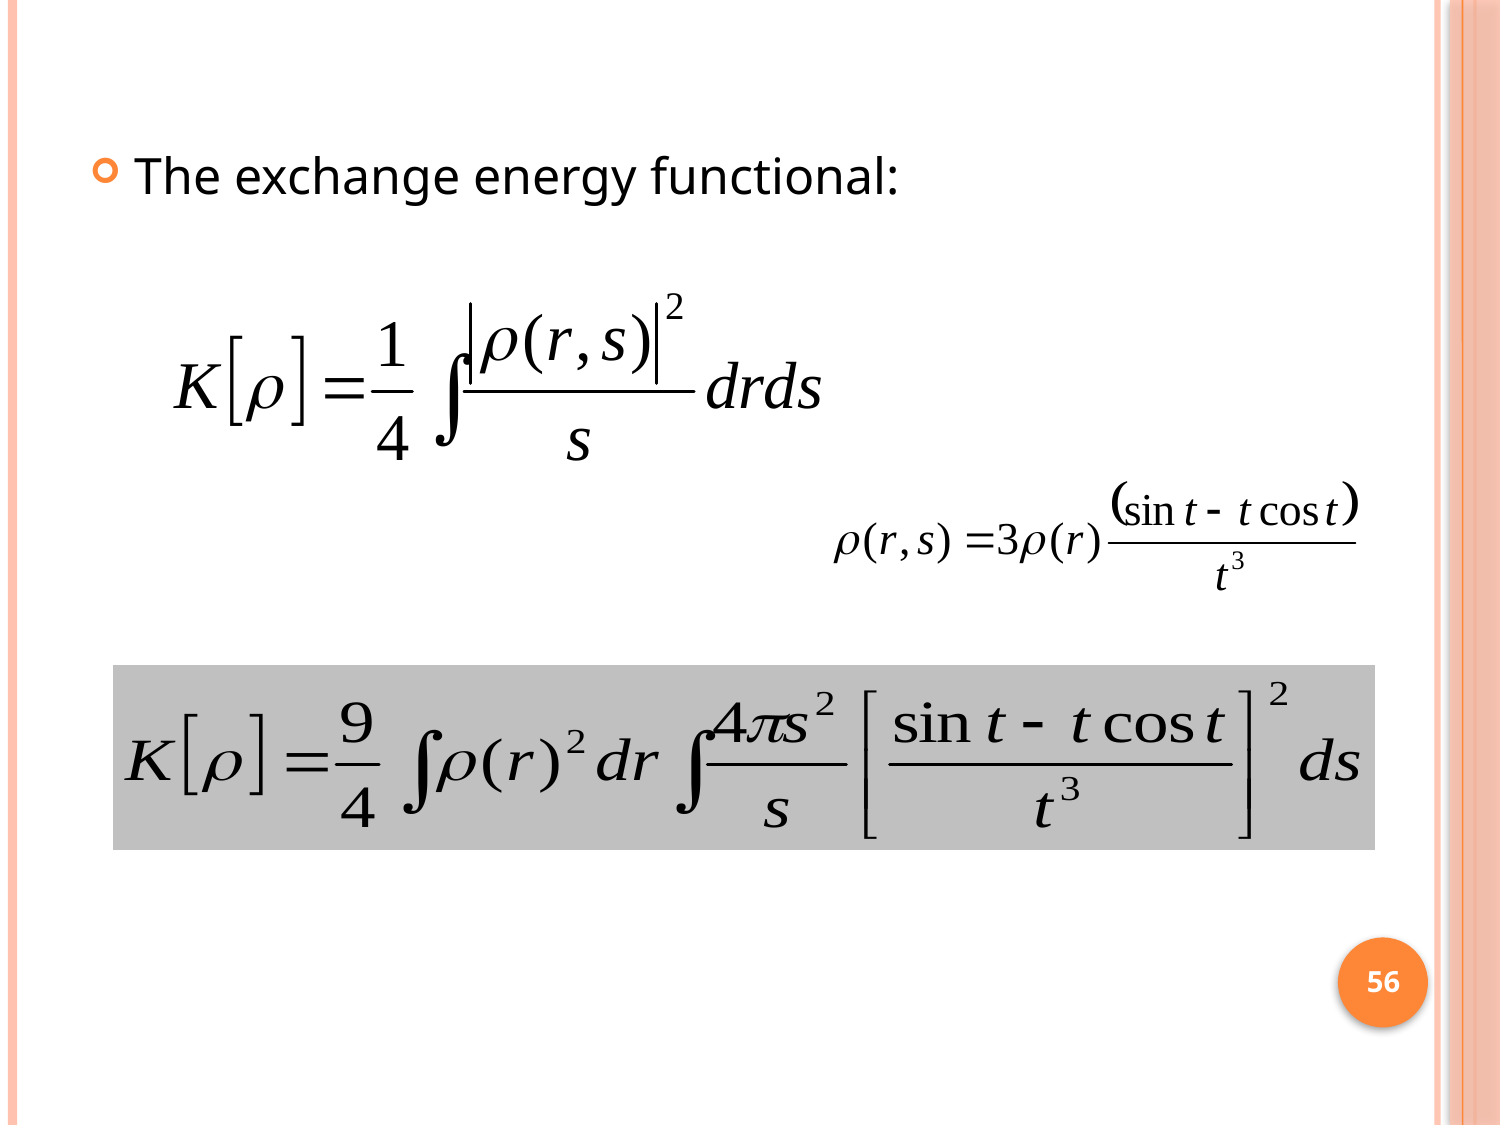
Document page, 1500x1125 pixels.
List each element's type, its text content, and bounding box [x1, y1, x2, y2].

slide_number 56 [1333, 940, 1434, 1027]
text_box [161, 274, 836, 476]
list The exchange energy functional: [75, 137, 1300, 225]
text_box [111, 664, 1376, 851]
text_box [824, 481, 1367, 601]
